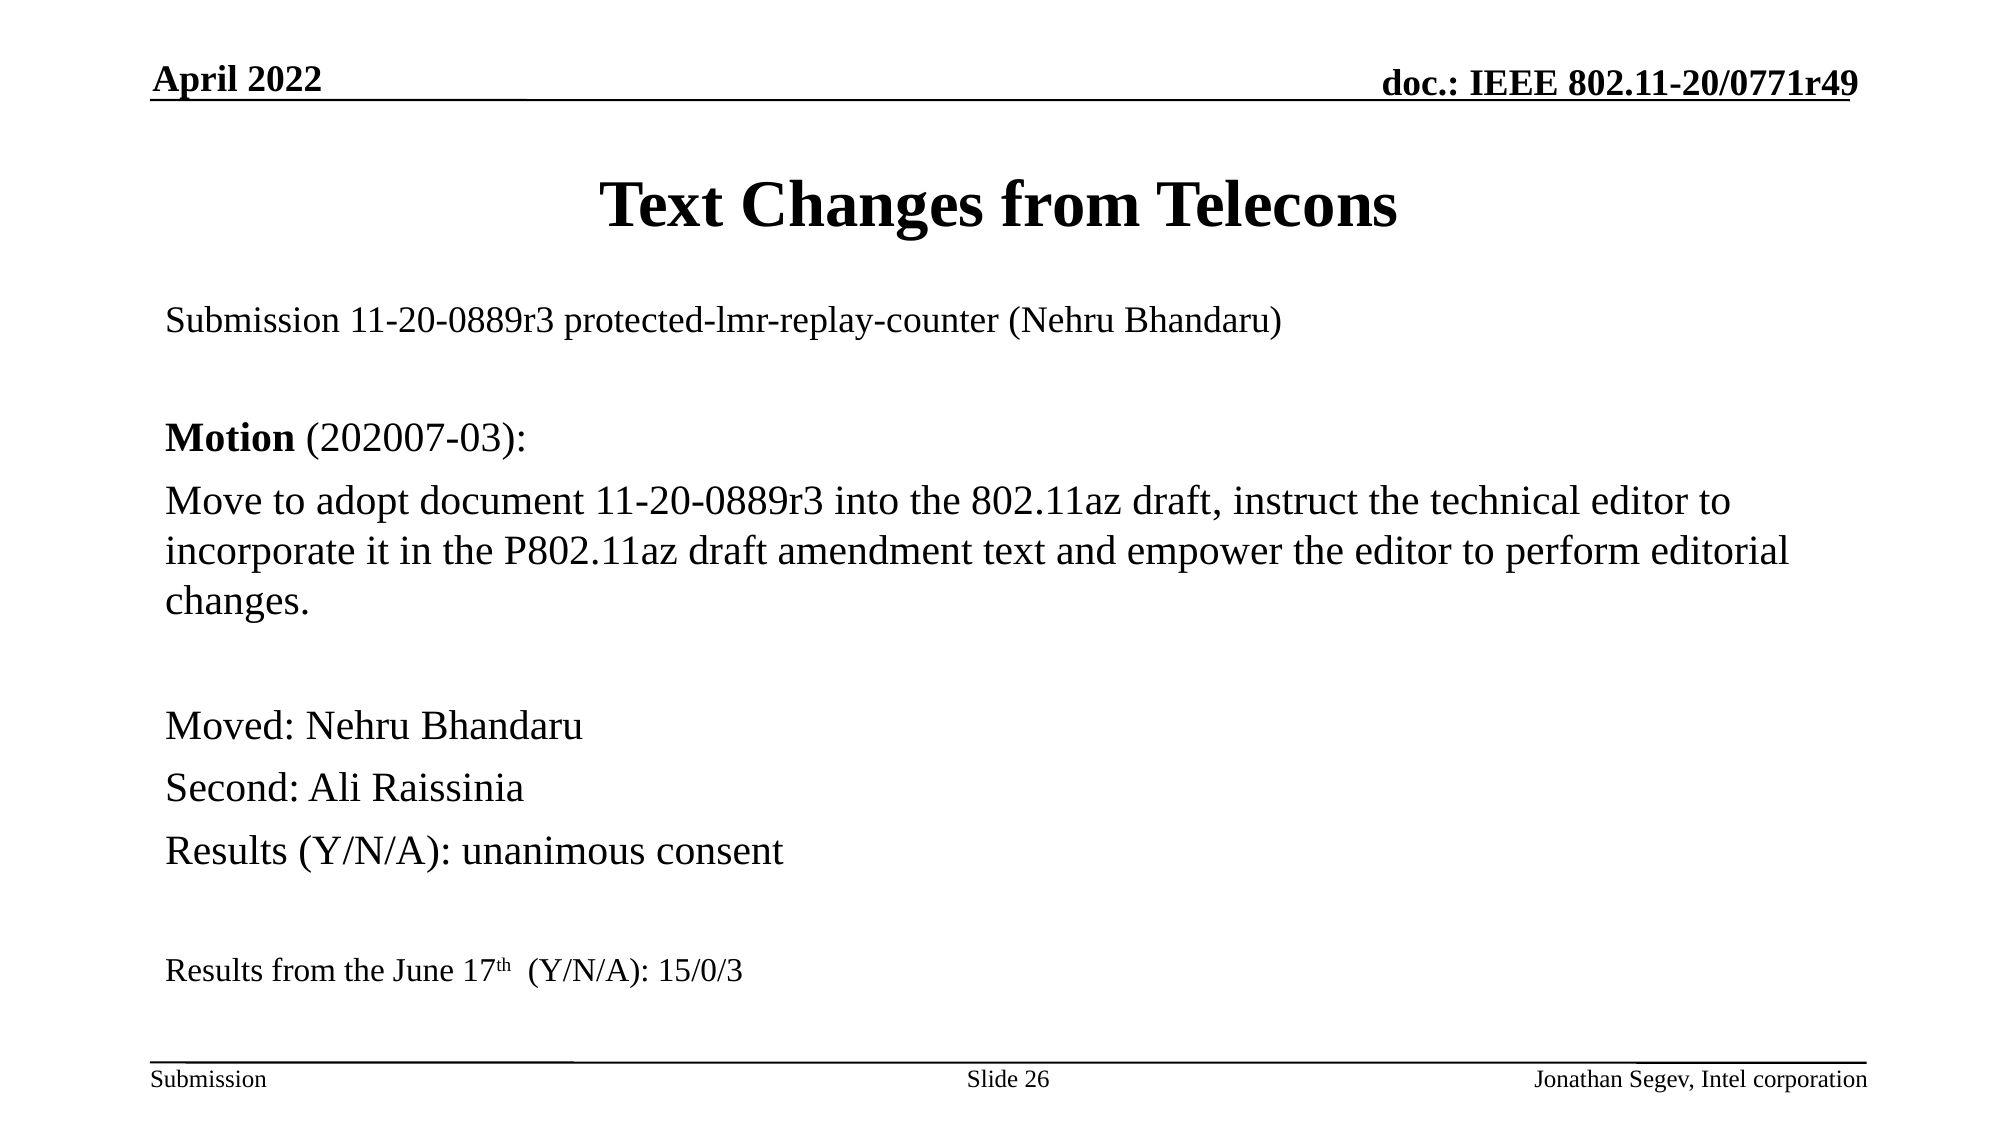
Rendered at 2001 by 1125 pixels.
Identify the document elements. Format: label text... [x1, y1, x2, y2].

title Text Changes from Telecons [149, 112, 1850, 286]
slide_number Slide 26 [950, 1061, 1067, 1123]
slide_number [152, 54, 563, 100]
list Submission 11-20-0889r3 protected-lmr-replay-counter (Nehru Bhandaru) Motion (202007-03): Move to adopt document 11-20-0889r3 into the 802.11az draft, instruct the technical editor to incorporate it in the P802.11az draft amendment text and empower the editor to perform editorial changes. Moved: Nehru Bhandaru Second: Ali Raissinia Results (Y/N/A): unanimous consent Results from the June 17th (Y/N/A): 15/0/3 [149, 286, 1850, 1000]
footer Jonathan Segev, Intel corporation [1171, 1061, 1869, 1093]
